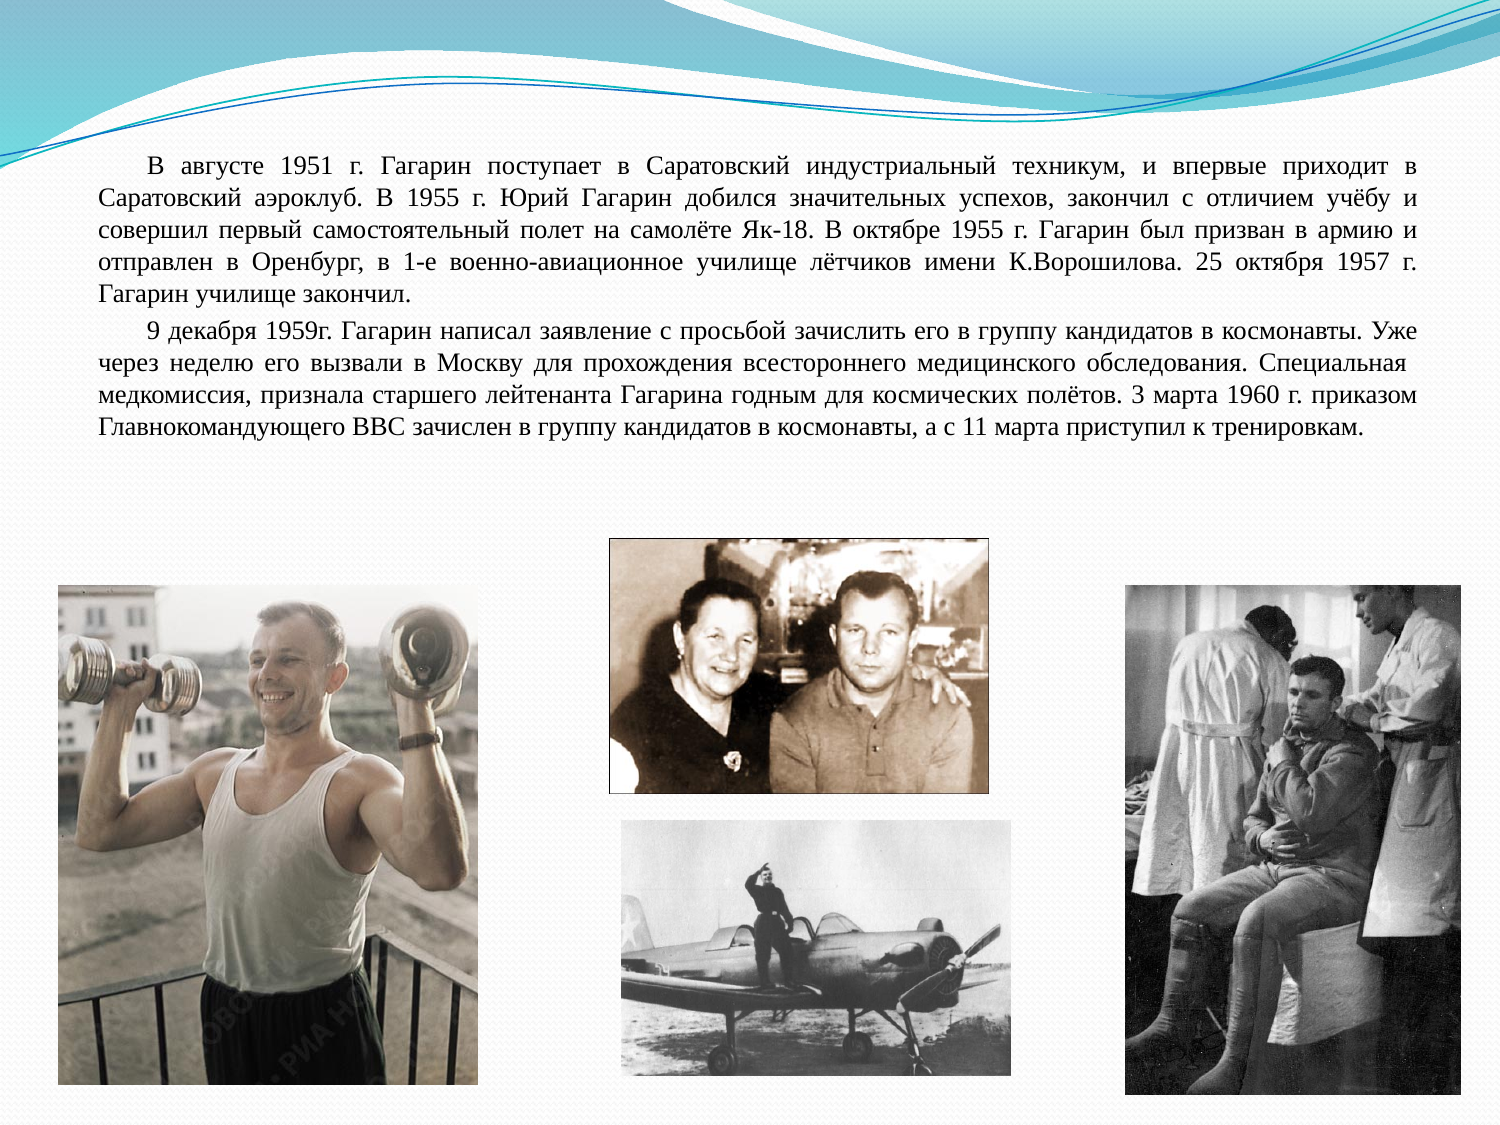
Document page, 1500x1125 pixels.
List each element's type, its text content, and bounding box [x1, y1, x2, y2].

picture [620, 820, 1012, 1076]
picture [609, 538, 989, 795]
picture [58, 585, 478, 1085]
list В августе 1951 г. Гагарин поступает в Саратовский индустриальный техникум, и впервые приходит в Саратовский аэроклуб. В 1955 г. Юрий Гагарин добился значительных успехов, закончил с отличием учёбу и совершил первый самостоятельный полет на самолёте Як-18. В октябре 1955 г. Гагарин был призван в армию и отправлен в Оренбург, в 1-е военно-авиационное училище лётчиков имени К.Ворошилова. 25 октября 1957 г. Гагарин училище закончил. 9 декабря 1959г. Гагарин написал заявление с просьбой зачислить его в группу кандидатов в космонавты. Уже через неделю его вызвали в Москву для прохождения всестороннего медицинского обследования. Специальная медкомиссия, признала старшего лейтенанта Гагарина годным для космических полётов. 3 марта 1960 г. приказом Главнокомандующего ВВС зачислен в группу кандидатов в космонавты, а с 11 марта приступил к тренировкам. [82, 140, 1432, 481]
picture [1124, 585, 1461, 1095]
